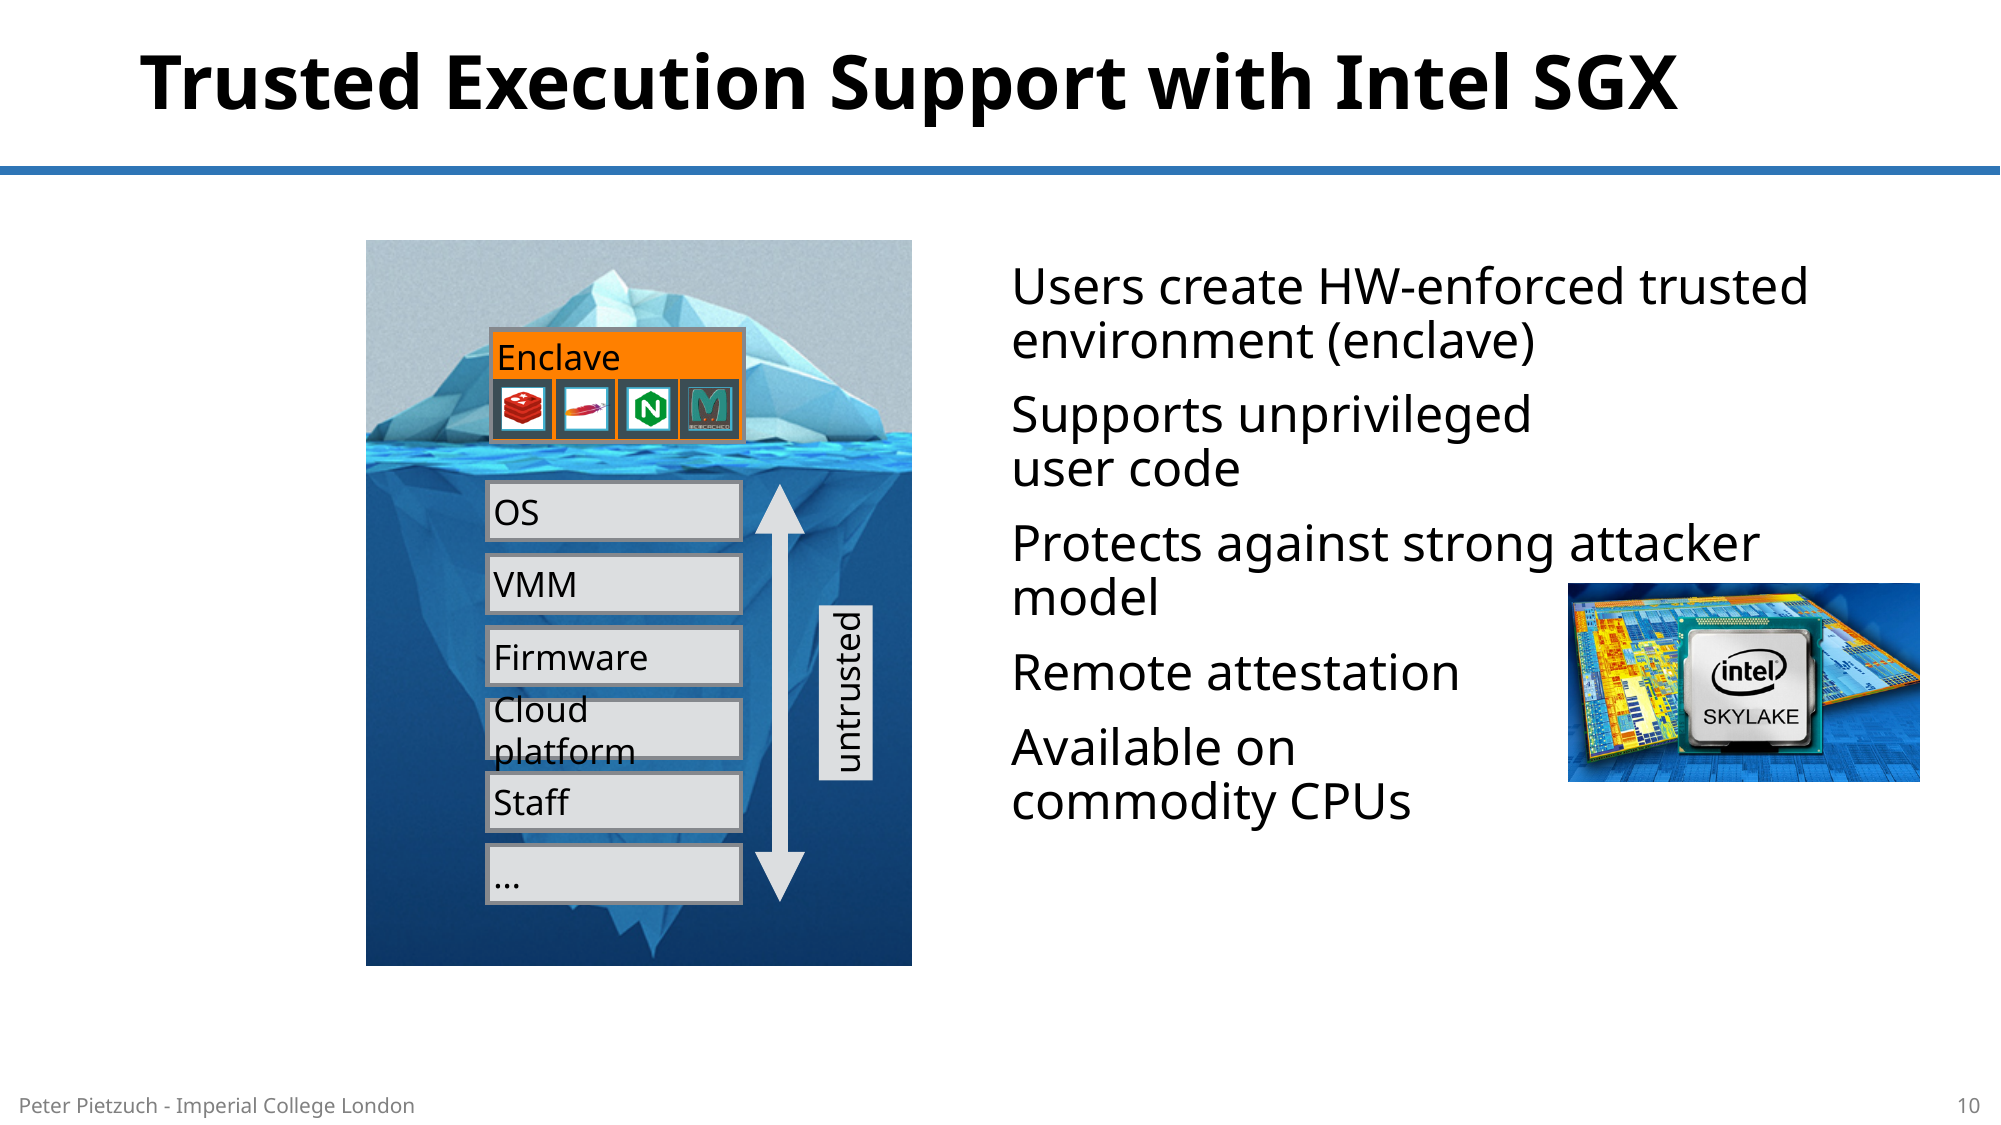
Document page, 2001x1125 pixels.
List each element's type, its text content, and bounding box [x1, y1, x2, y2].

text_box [680, 379, 739, 439]
picture [1568, 583, 1920, 782]
list Users create HW-enforced trusted environment (enclave) Supports unprivileged user code Protects against strong attacker model Remote attestation Available on commodity CPUs [952, 172, 1867, 1035]
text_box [493, 379, 552, 439]
picture [366, 240, 912, 966]
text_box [556, 379, 615, 439]
slide_number 10 [1545, 1085, 1996, 1125]
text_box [487, 482, 874, 904]
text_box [618, 379, 678, 439]
title Trusted Execution Support with Intel SGX [0, 0, 2000, 171]
footer Peter Pietzuch - Imperial College London [3, 1085, 1204, 1125]
